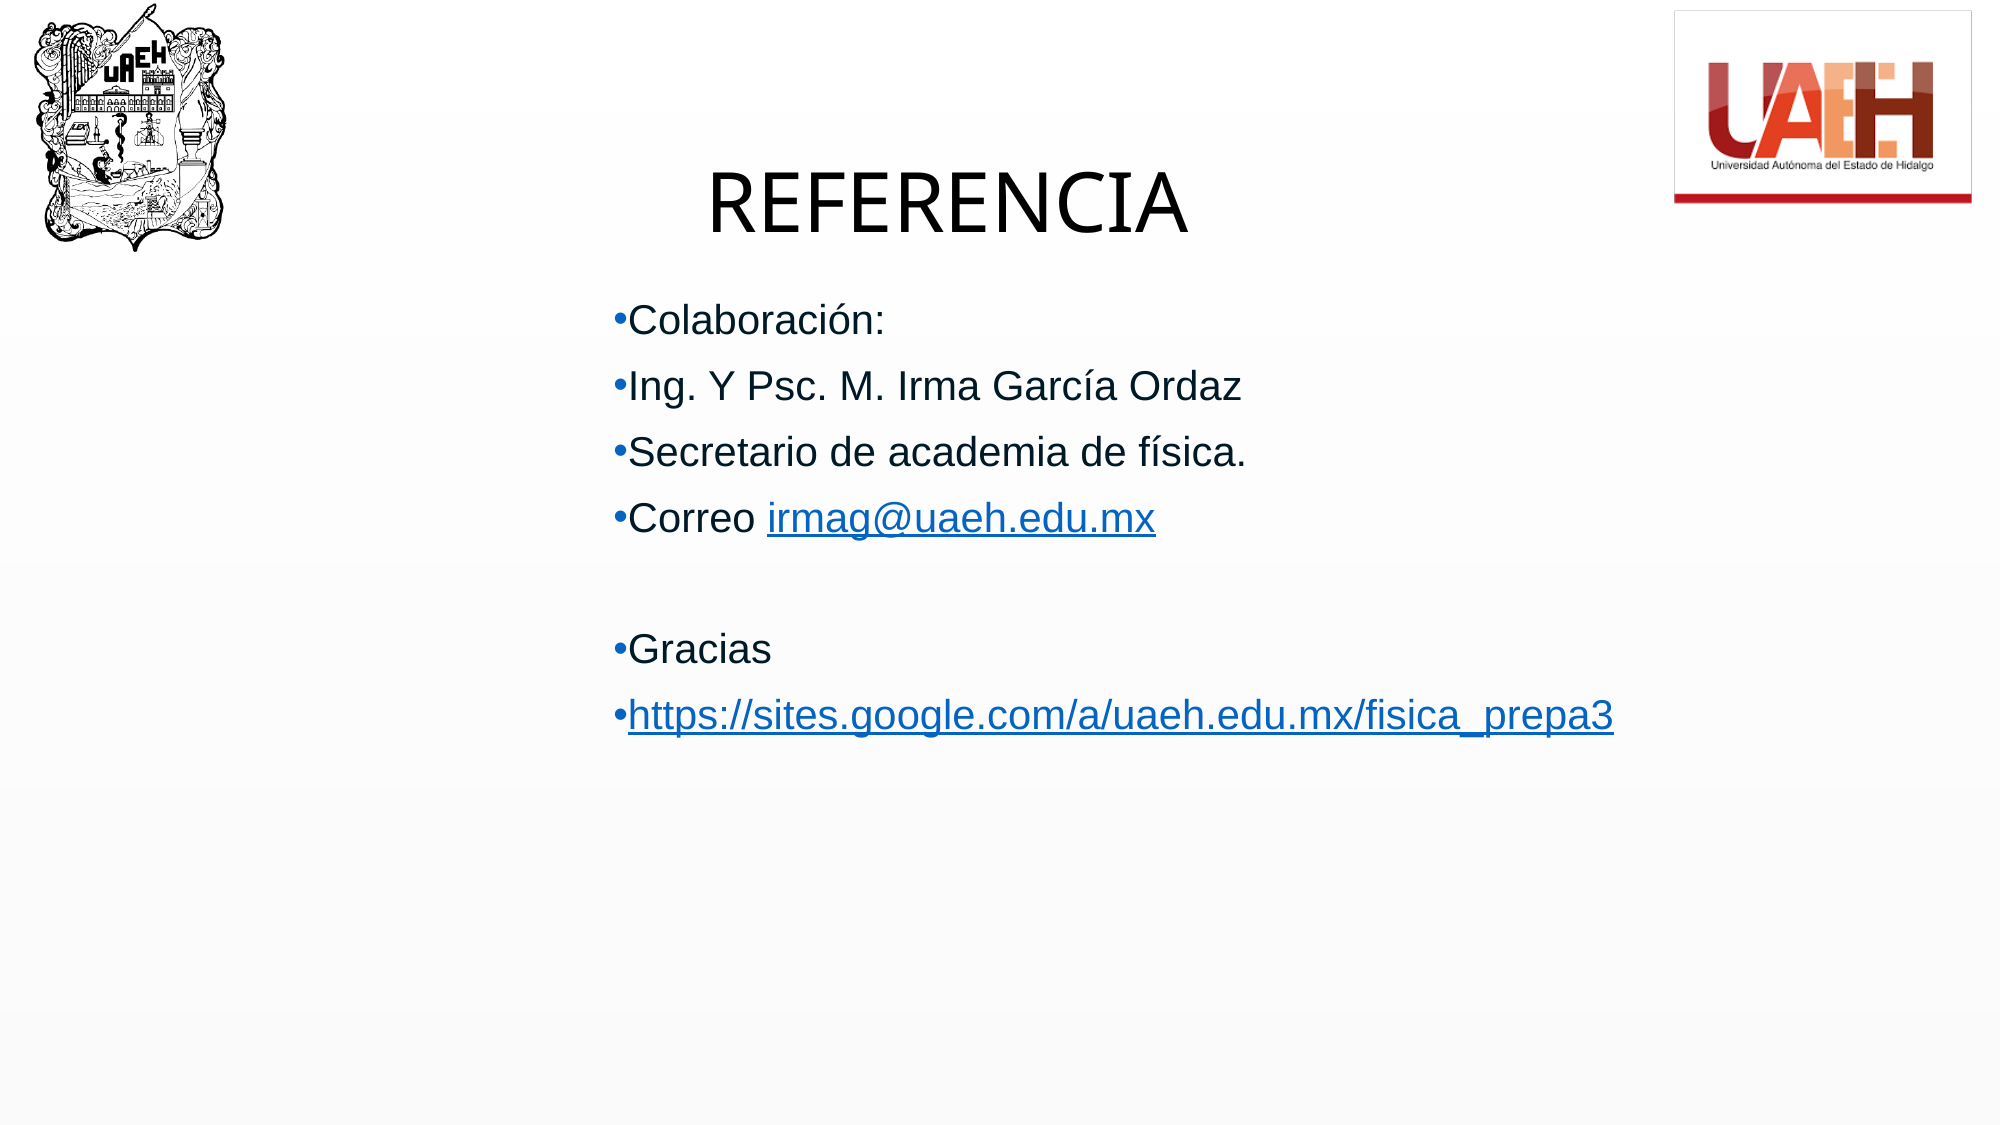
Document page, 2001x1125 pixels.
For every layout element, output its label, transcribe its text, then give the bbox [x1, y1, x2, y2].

picture [1638, 0, 2000, 216]
list Colaboración: Ing. Y Psc. M. Irma García Ordaz Secretario de academia de física. Correo irmag@uaeh.edu.mx Gracias https://sites.google.com/a/uaeh.edu.mx/fisica_prepa3 [598, 403, 1650, 950]
picture [26, 0, 235, 255]
title REFERENCIA [210, 104, 1684, 403]
